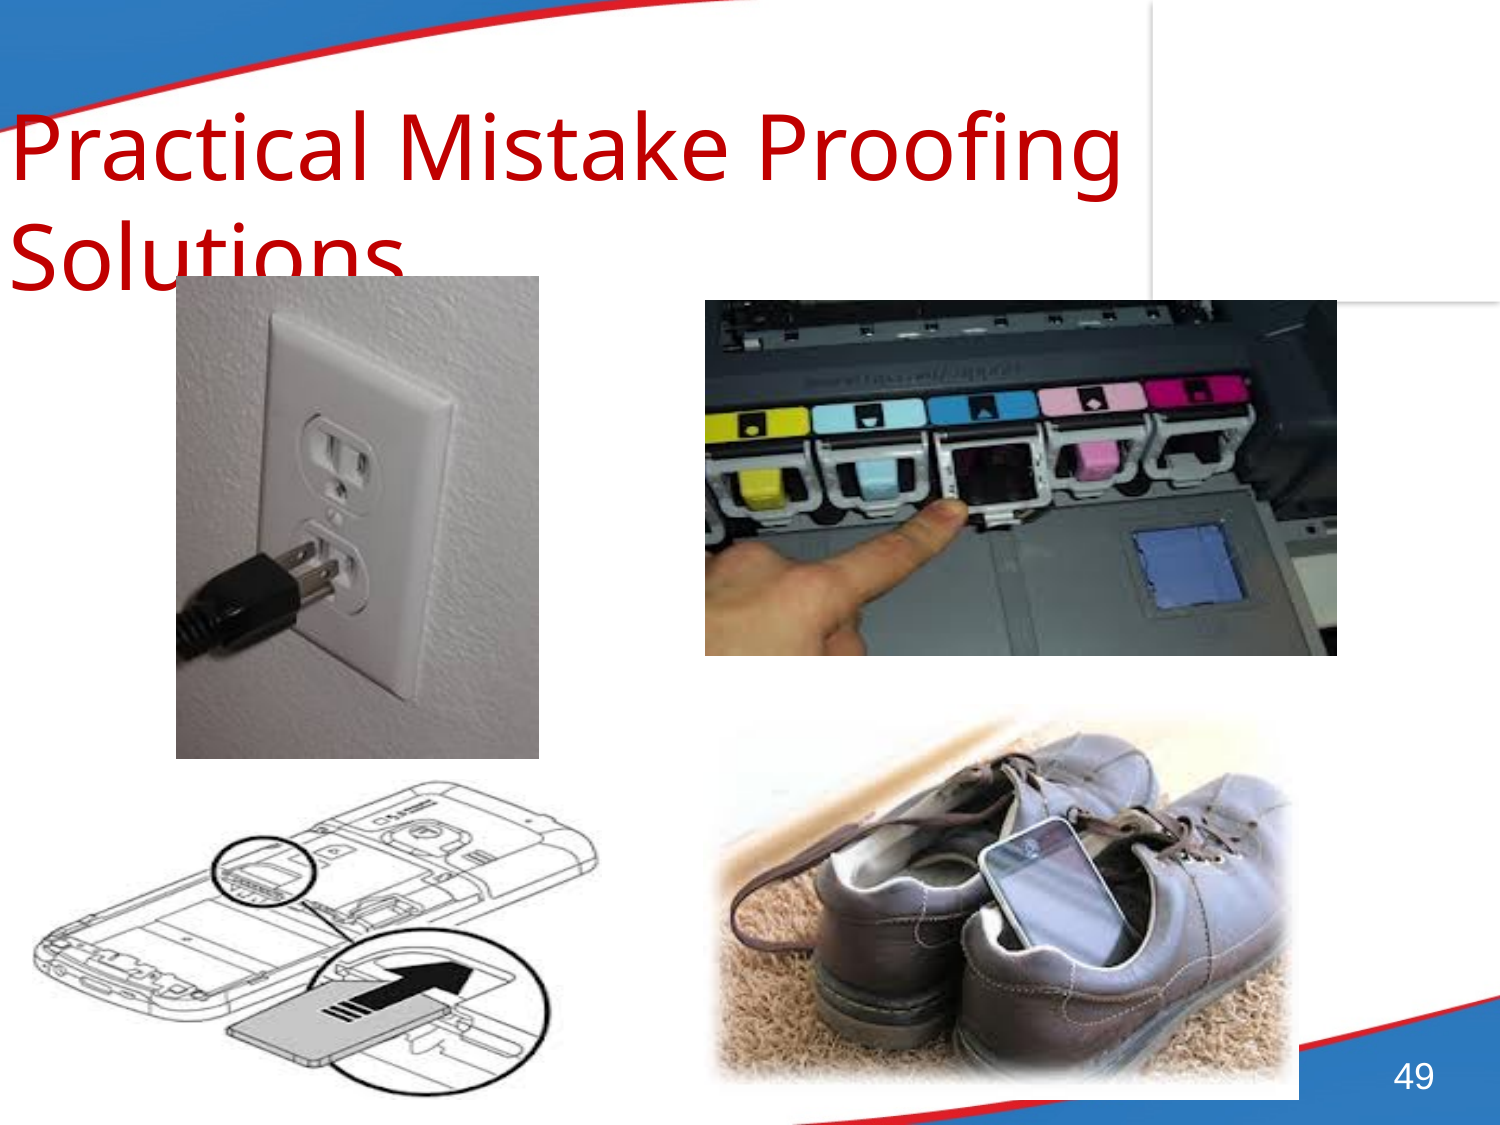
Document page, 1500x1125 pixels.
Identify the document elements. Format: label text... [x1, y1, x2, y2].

text_box 49 [1378, 1044, 1500, 1105]
picture [0, 276, 1500, 1125]
picture [0, 0, 1152, 97]
title Practical Mistake Proofing Solutions [0, 97, 1500, 301]
